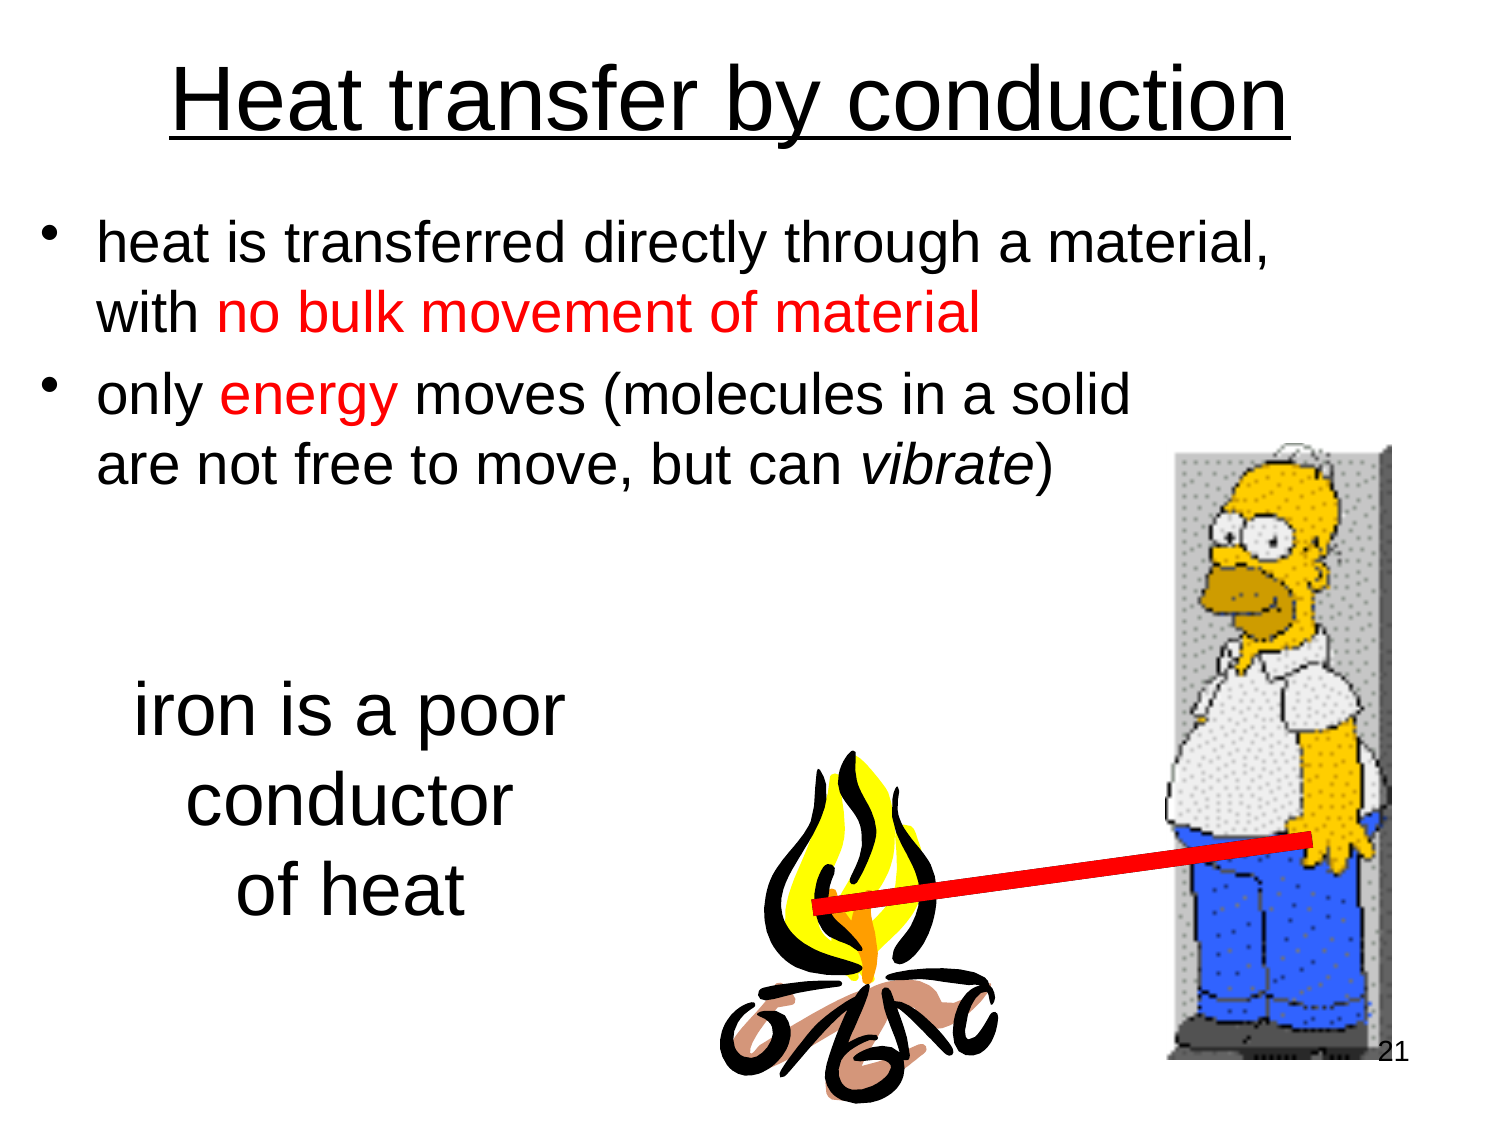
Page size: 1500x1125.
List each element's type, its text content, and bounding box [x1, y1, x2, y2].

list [1164, 443, 1393, 1061]
slide_number 21 [1074, 1024, 1425, 1103]
title Heat transfer by conduction [55, 0, 1406, 188]
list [719, 747, 1002, 1107]
list heat is transferred directly through a material, with no bulk movement of material only energy moves (molecules in a solid are not free to move, but can vibrate) [24, 197, 1375, 556]
text_box iron is a poor conductor of heat [118, 652, 583, 938]
